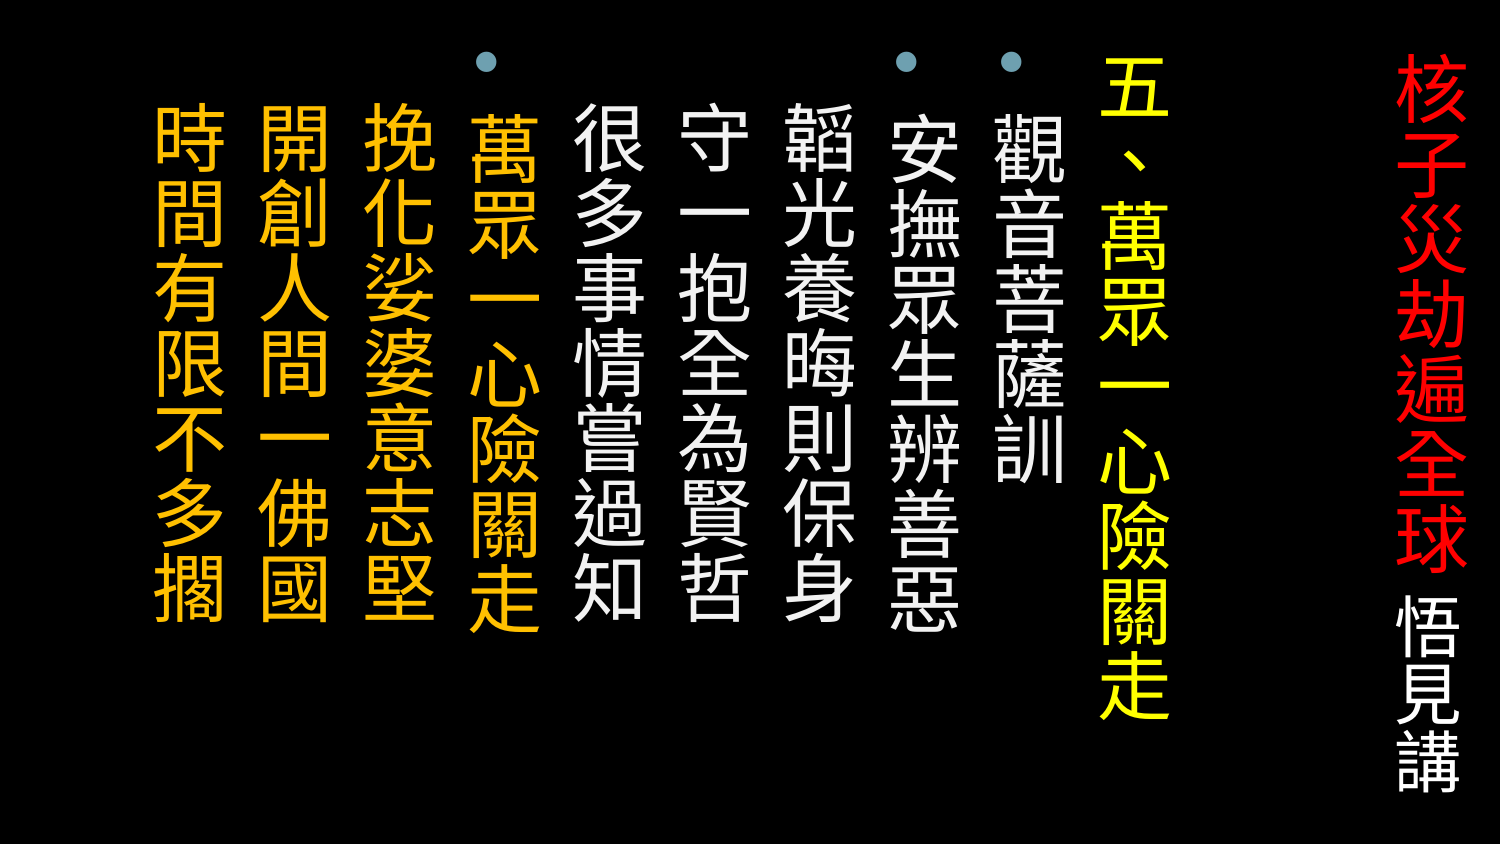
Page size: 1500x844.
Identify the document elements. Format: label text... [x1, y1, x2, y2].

title 核子災劫遍全球 悟見講 [1376, 27, 1483, 820]
list 五、萬眾一心險關走 觀音菩薩訓 安撫眾生辨善惡 韜光養晦則保身 守一抱全為賢哲 很多事情嘗過知 萬眾一心險關走 挽化娑婆意志堅 開創人間一佛國 時間有限不多擱 [29, 27, 1365, 820]
